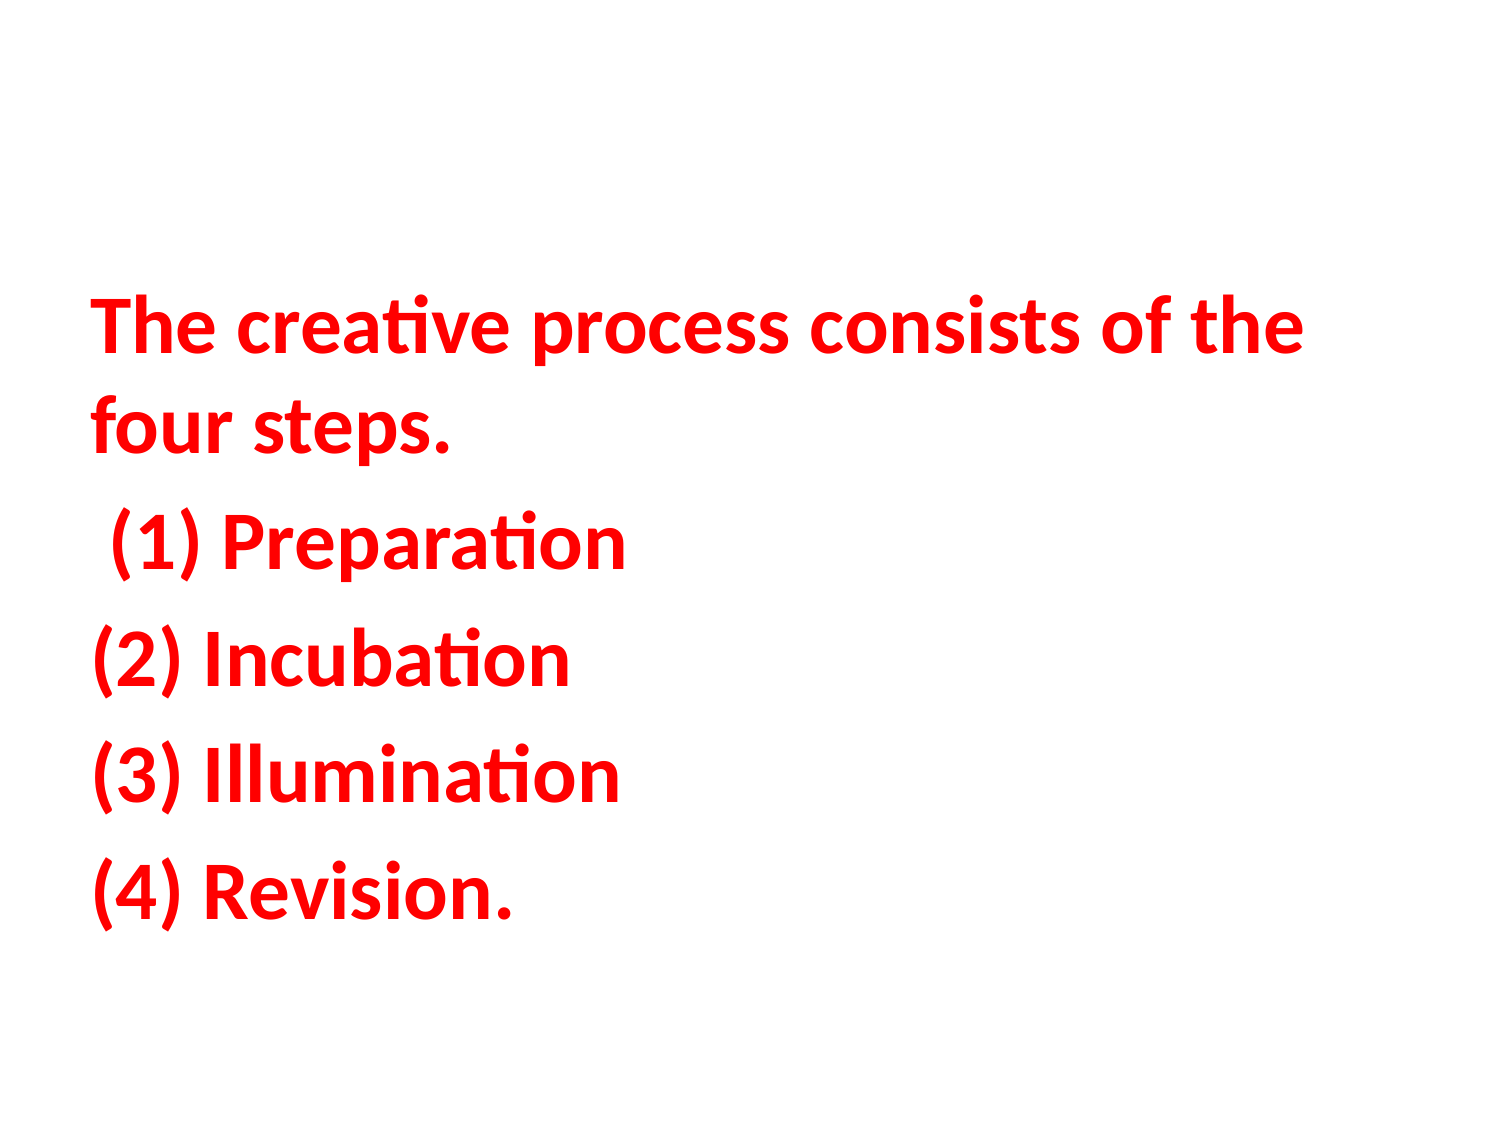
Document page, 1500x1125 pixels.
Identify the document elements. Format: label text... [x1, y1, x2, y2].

list The creative process consists of the four steps. (1) Preparation (2) Incubation (3) Illumination (4) Revision. [75, 262, 1425, 1005]
